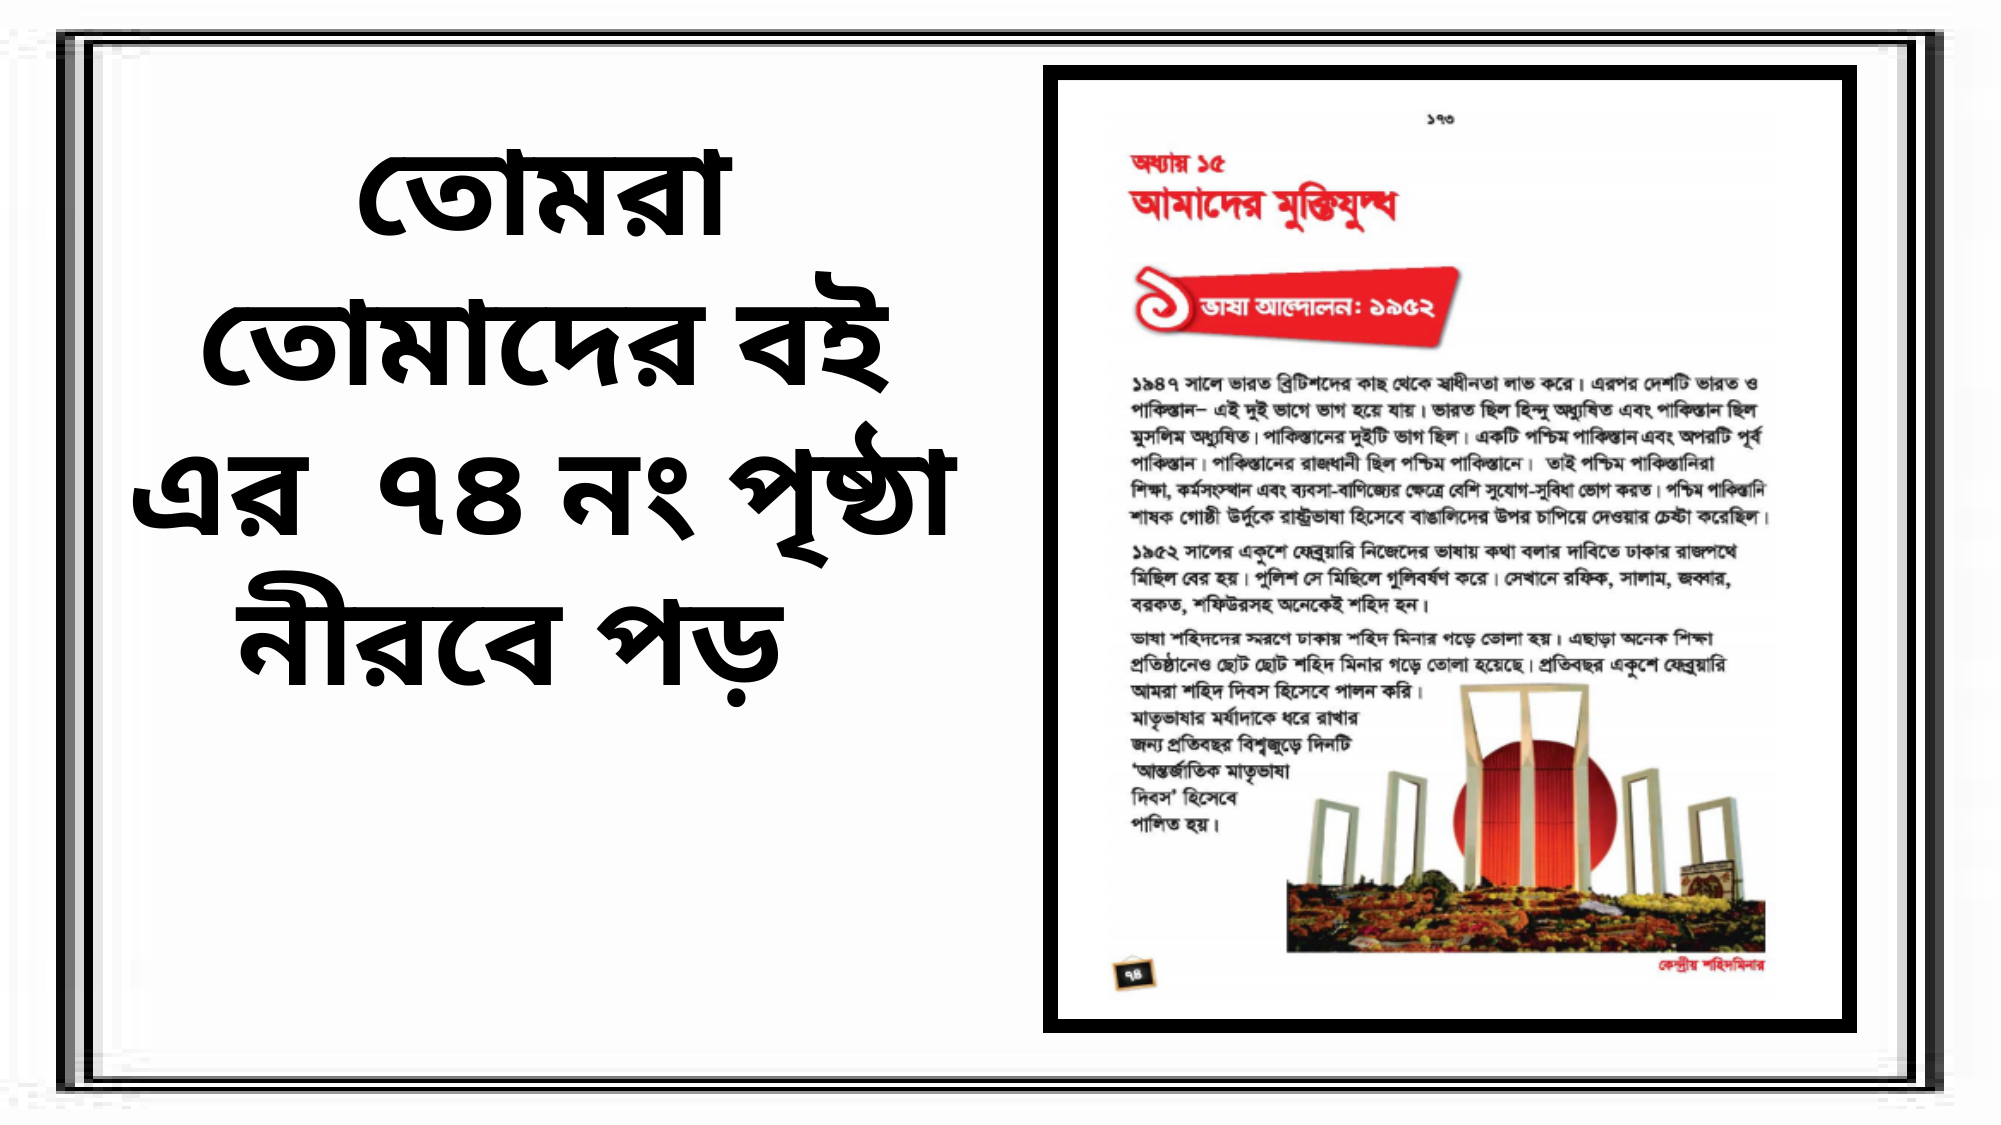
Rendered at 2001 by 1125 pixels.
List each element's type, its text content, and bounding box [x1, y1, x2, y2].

text_box তোমরা তোমাদের বই এর ৭৪ নং পৃষ্ঠা নীরবে পড় [102, 102, 985, 719]
picture [0, 0, 2001, 1125]
